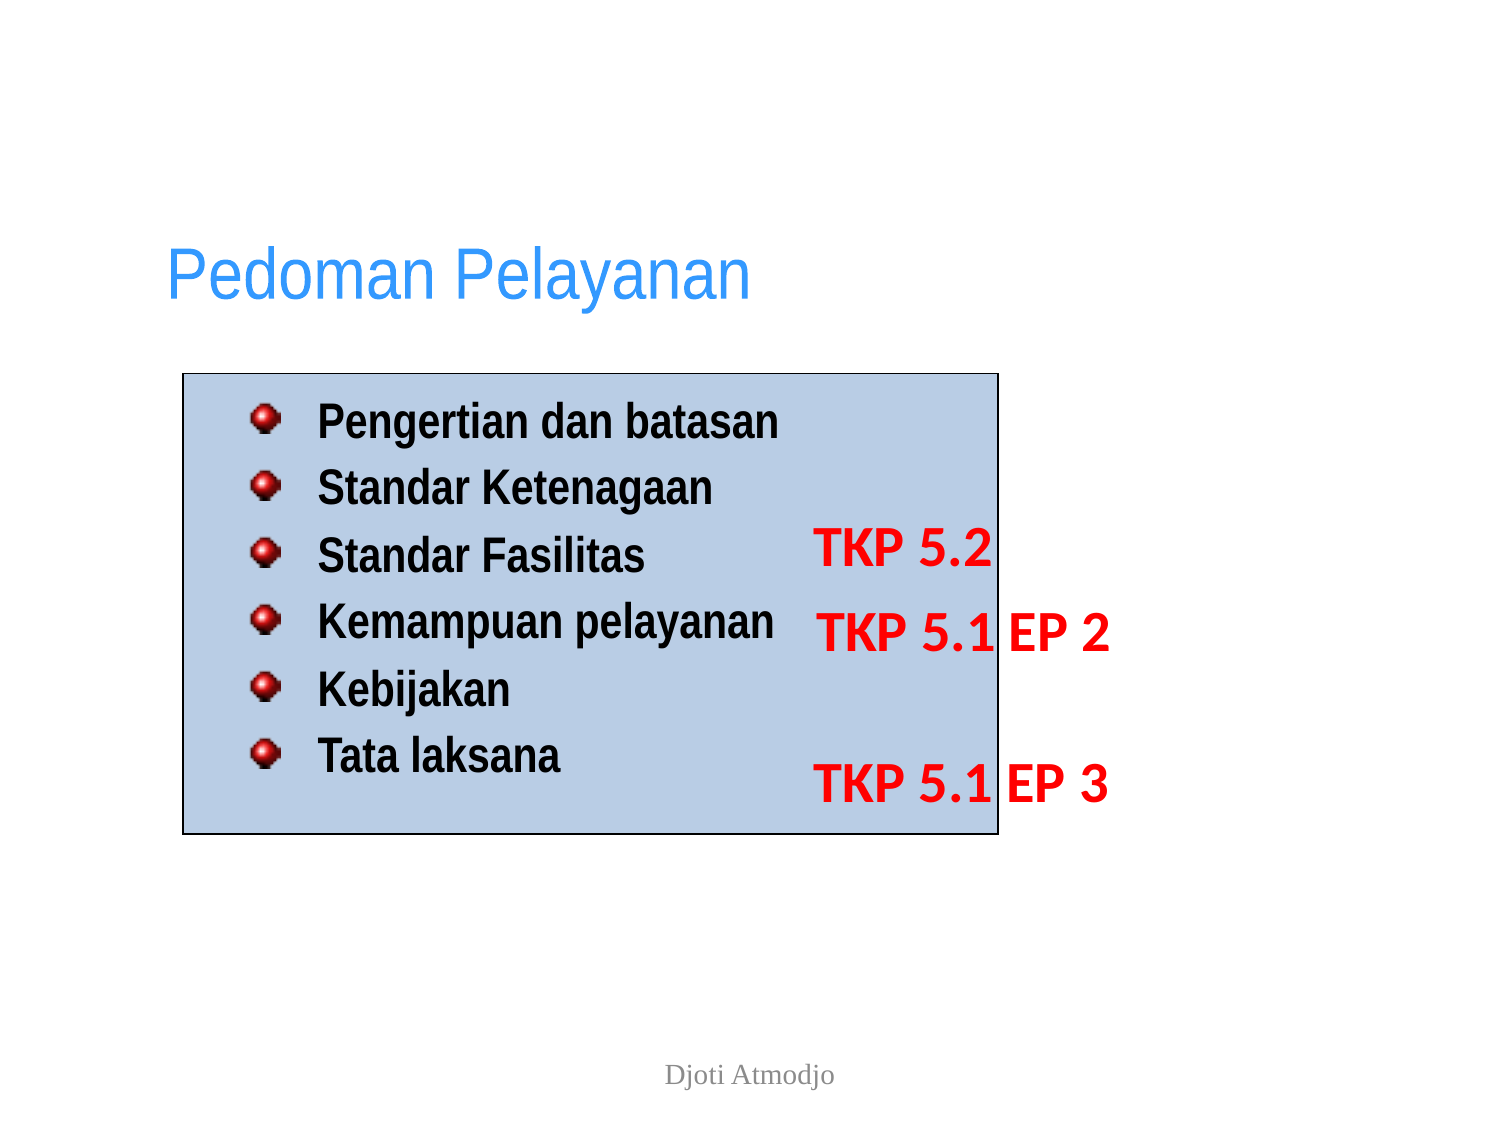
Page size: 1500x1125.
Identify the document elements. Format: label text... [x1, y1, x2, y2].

picture [245, 465, 281, 501]
picture [245, 398, 281, 434]
text_box TKP 5.1 EP 3 [798, 736, 1124, 822]
picture [245, 666, 281, 702]
text_box TKP 5.2 [798, 500, 1009, 586]
footer Djoti Atmodjo [512, 1042, 988, 1103]
picture [245, 532, 281, 568]
text_box TKP 5.1 EP 2 [801, 586, 1127, 672]
text_box Pengertian dan batasan Standar Ketenagaan Standar Fasilitas Kemampuan pelayanan Kebijakan Tata laksana [230, 397, 913, 789]
picture [245, 599, 281, 635]
text_box [183, 373, 999, 835]
picture [245, 733, 281, 769]
